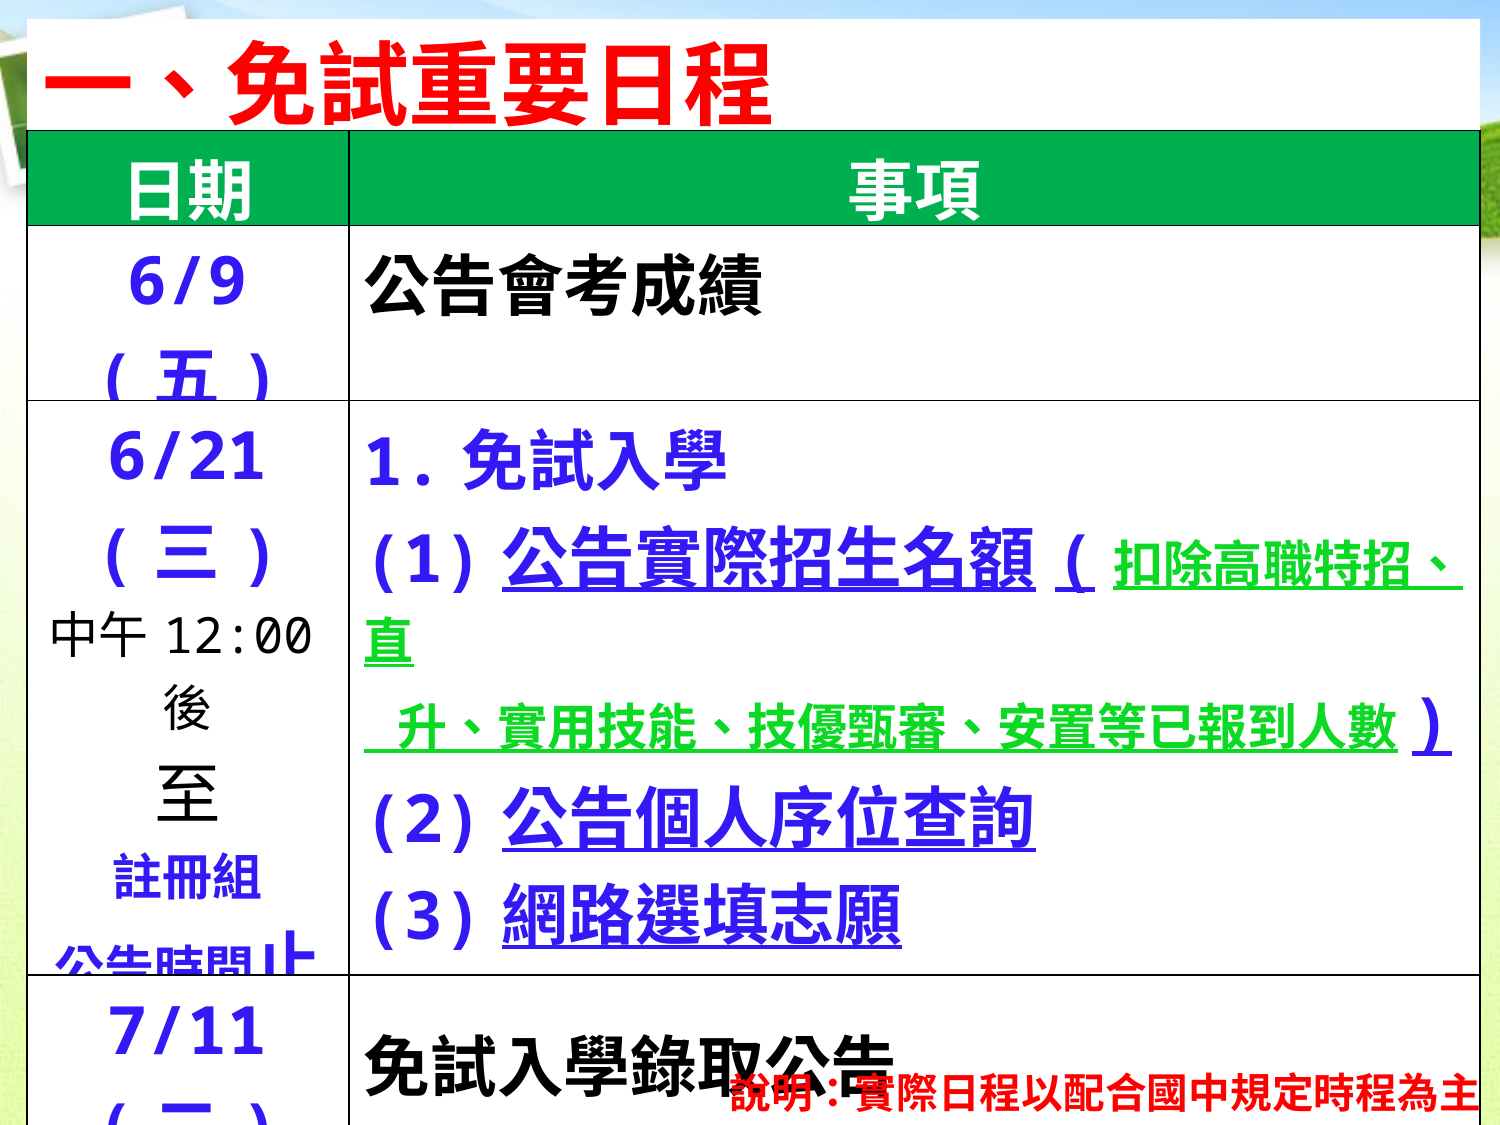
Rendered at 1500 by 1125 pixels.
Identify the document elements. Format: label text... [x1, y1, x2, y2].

picture [0, 0, 1500, 1125]
table_cell 7/11(二) [28, 976, 348, 1125]
table_header 日期 [28, 131, 348, 225]
text_box 說明：實際日程以配合國中規定時程為主 [714, 1059, 1500, 1125]
table_cell 1.免試入學 (1)公告實際招生名額(扣除高職特招、直 升、實用技能、技優甄審、安置等已報到人數) (2)公告個人序位查詢 (3)網路選填志願 (4)報名表簽名完成報名 [350, 401, 1479, 974]
table_cell 公告會考成績 [350, 226, 1479, 400]
table_cell 6/9(五) [28, 226, 348, 400]
table_cell 6/21(三) 中午12:00後 至 註冊組 公告時間止 [28, 401, 348, 974]
table_cell 免試入學錄取公告 [350, 976, 1479, 1125]
text_box 一、免試重要日程 [27, 19, 1481, 130]
table_header 事項 [350, 131, 1479, 225]
